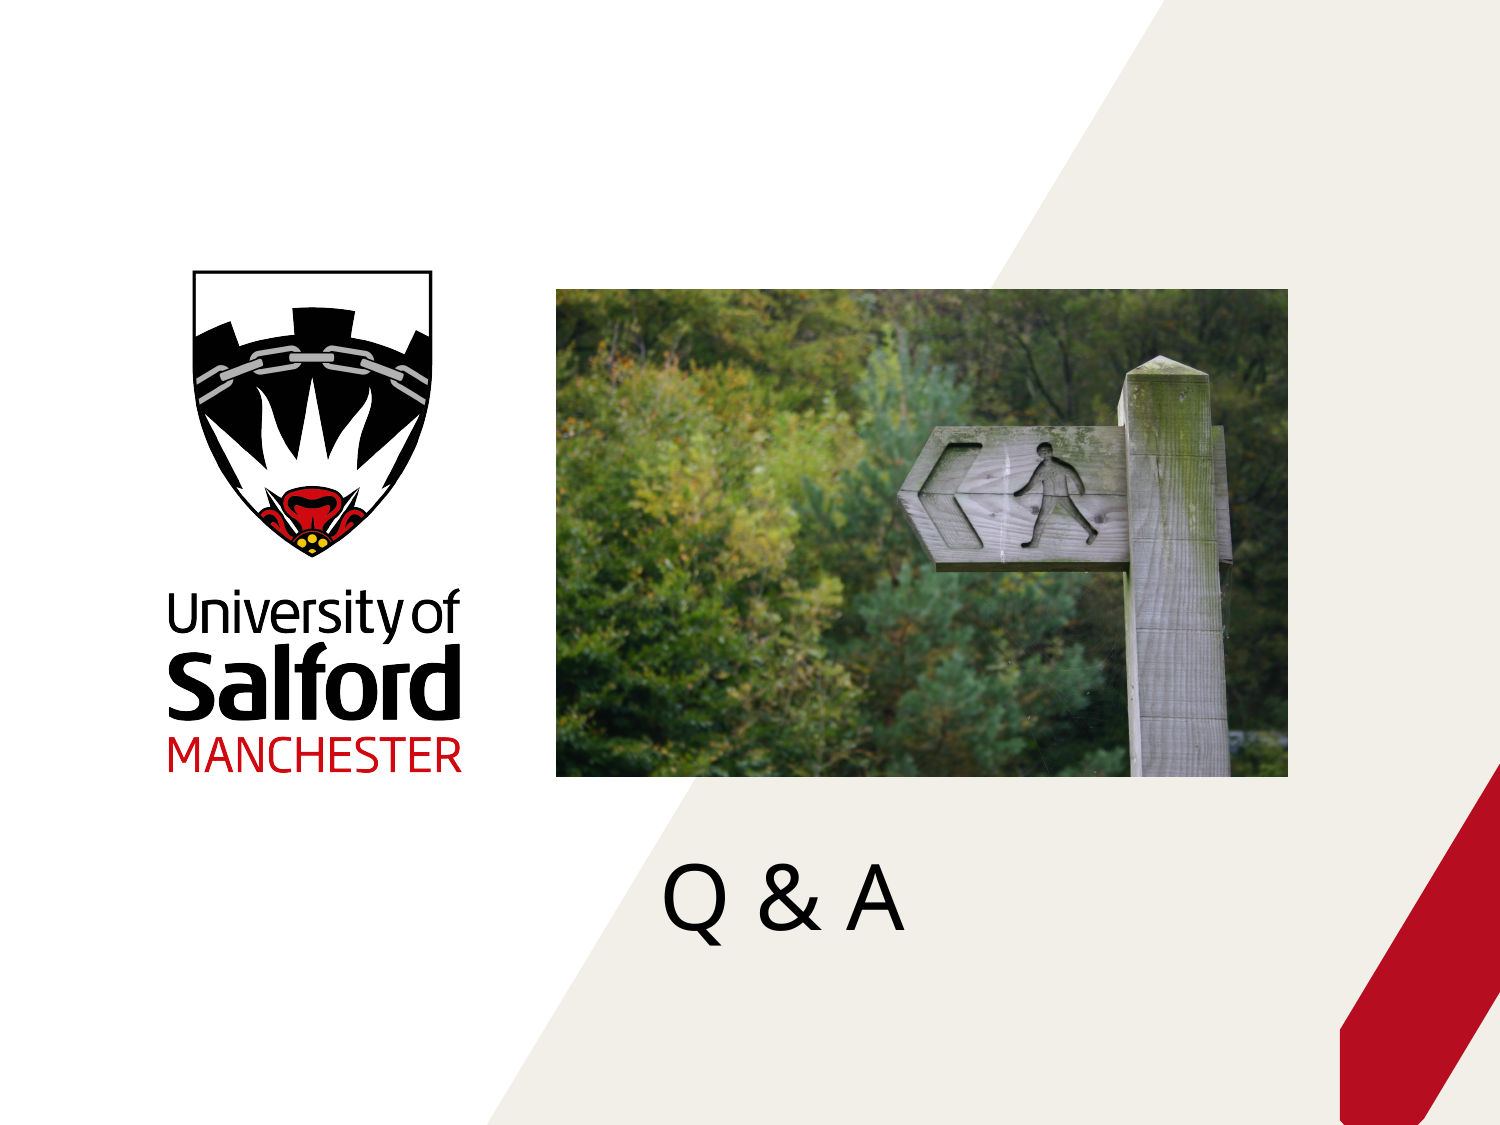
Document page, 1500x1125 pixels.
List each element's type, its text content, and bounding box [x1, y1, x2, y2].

picture [16, 228, 1288, 810]
title Q & A [135, 852, 1430, 1000]
